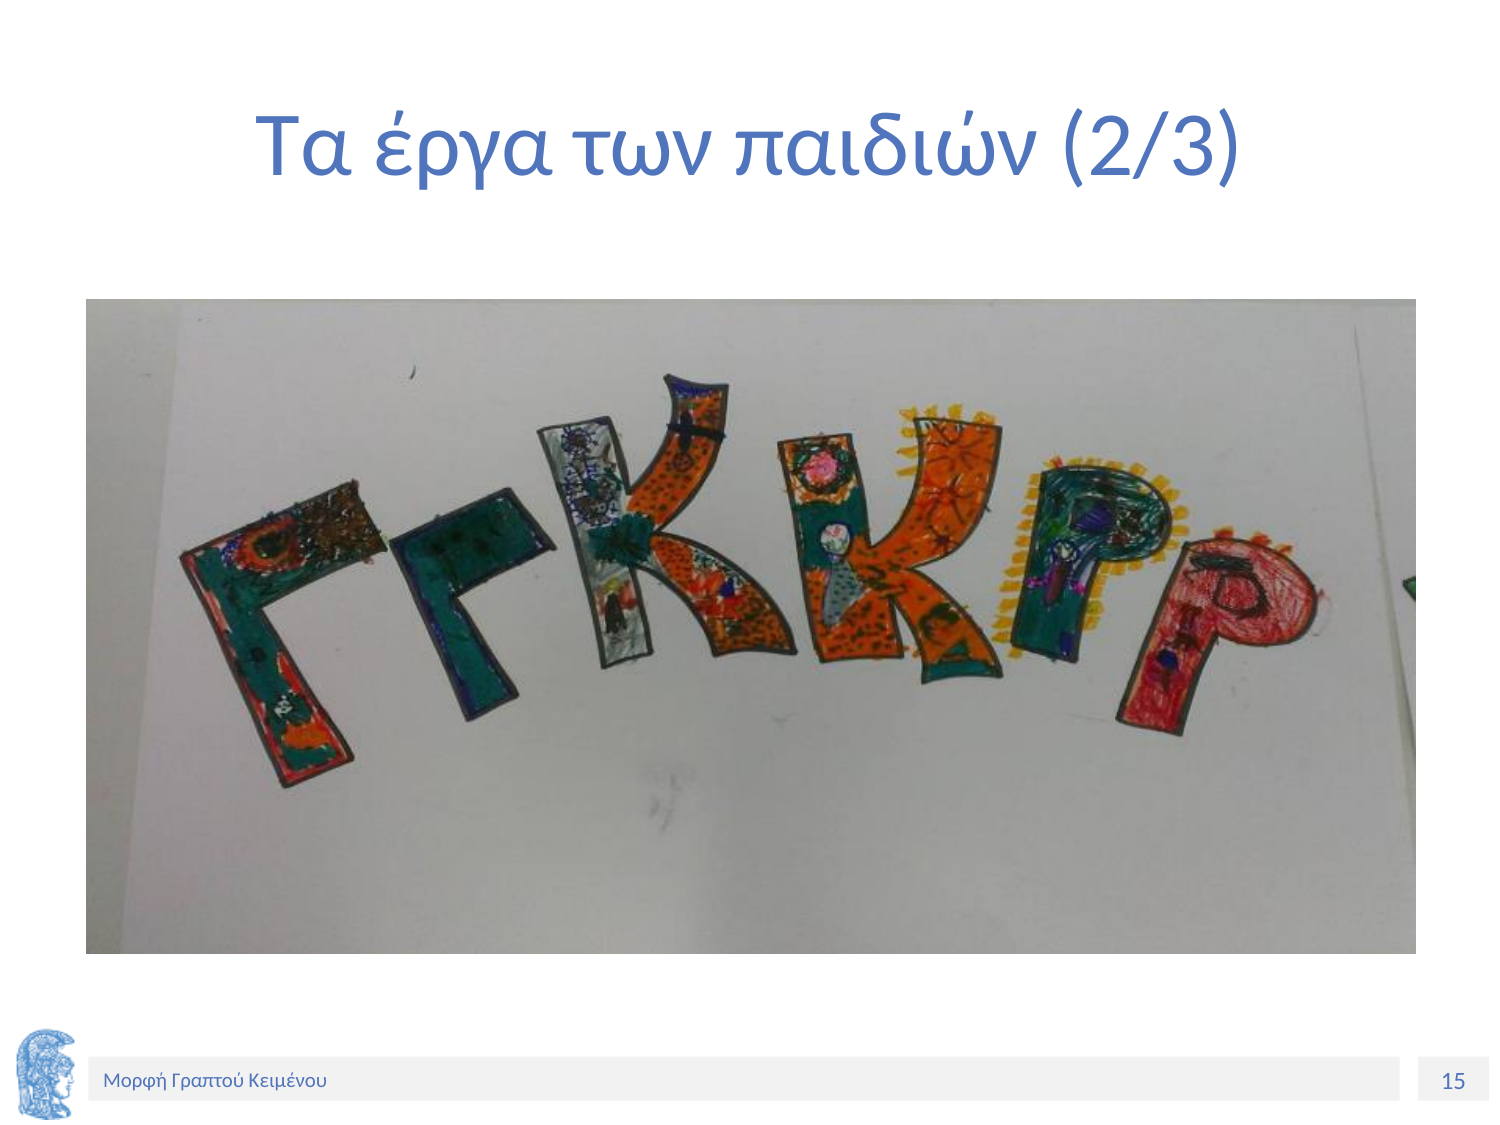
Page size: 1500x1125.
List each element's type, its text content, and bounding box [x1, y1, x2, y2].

title Τα έργα των παιδιών (2/3) [75, 45, 1425, 233]
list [86, 299, 1416, 955]
picture [9, 1026, 81, 1120]
